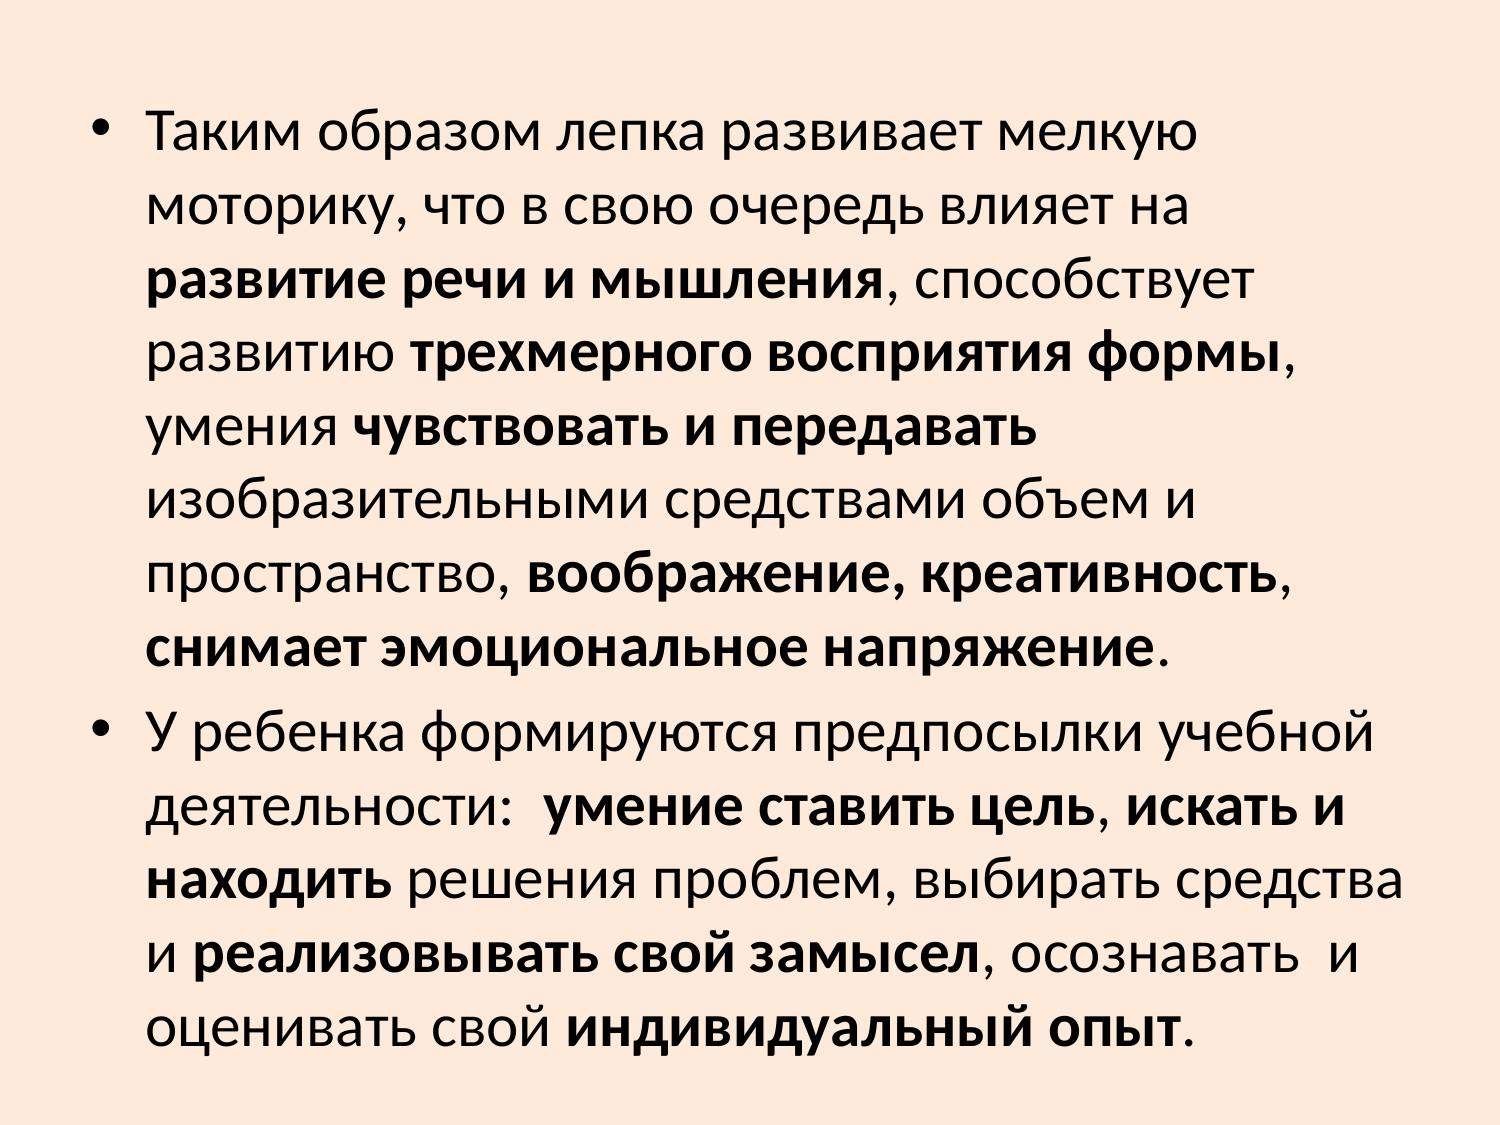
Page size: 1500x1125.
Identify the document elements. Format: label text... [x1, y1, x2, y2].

list Таким образом лепка развивает мелкую моторику, что в свою очередь влияет на развитие речи и мышления, способствует развитию трехмерного восприятия формы, умения чувствовать и передавать изобразительными средствами объем и пространство, воображение, креативность, снимает эмоциональное напряжение. У ребенка формируются предпосылки учебной деятельности: умение ставить цель, искать и находить решения проблем, выбирать средства и реализовывать свой замысел, осознавать и оценивать свой индивидуальный опыт. [74, 81, 1426, 1125]
